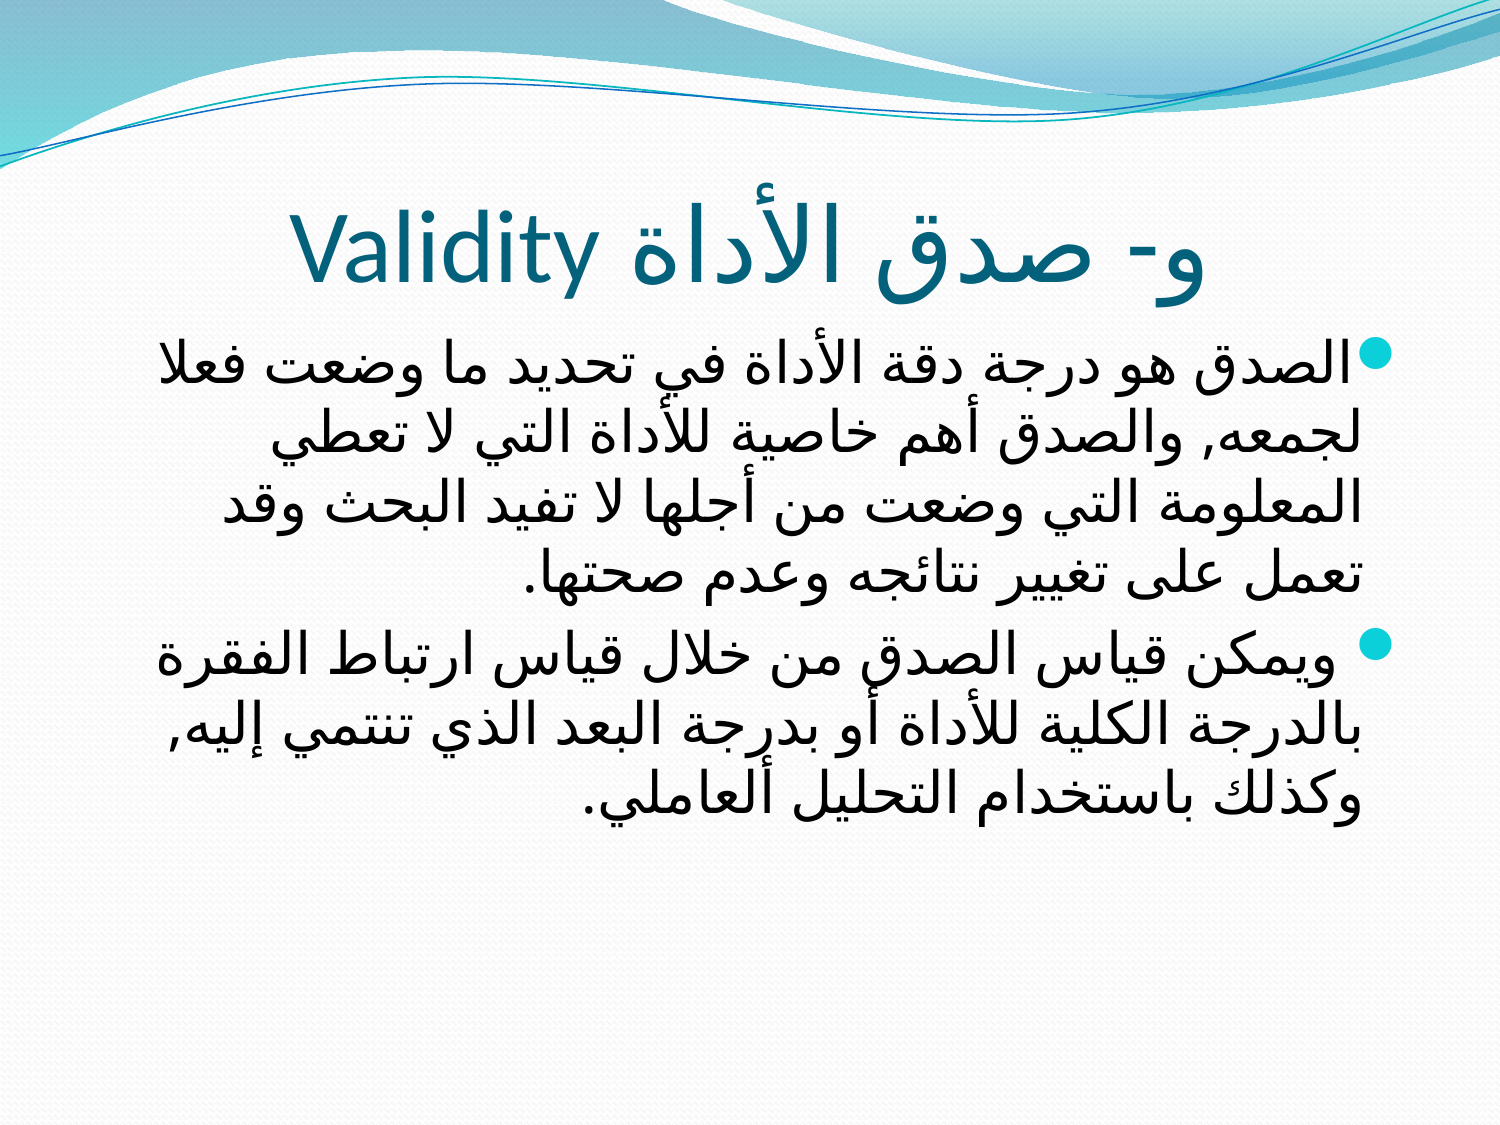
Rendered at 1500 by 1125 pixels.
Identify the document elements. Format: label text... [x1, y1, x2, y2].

list الصدق هو درجة دقة الأداة في تحديد ما وضعت فعلا لجمعه, والصدق أهم خاصية للأداة التي لا تعطي المعلومة التي وضعت من أجلها لا تفيد البحث وقد تعمل على تغيير نتائجه وعدم صحتها. ويمكن قياس الصدق من خلال قياس ارتباط الفقرة بالدرجة الكلية للأداة أو بدرجة البعد الذي تنتمي إليه, وكذلك باستخدام التحليل ألعاملي. [75, 317, 1425, 1038]
title و- صدق الأداة Validity [75, 115, 1425, 303]
